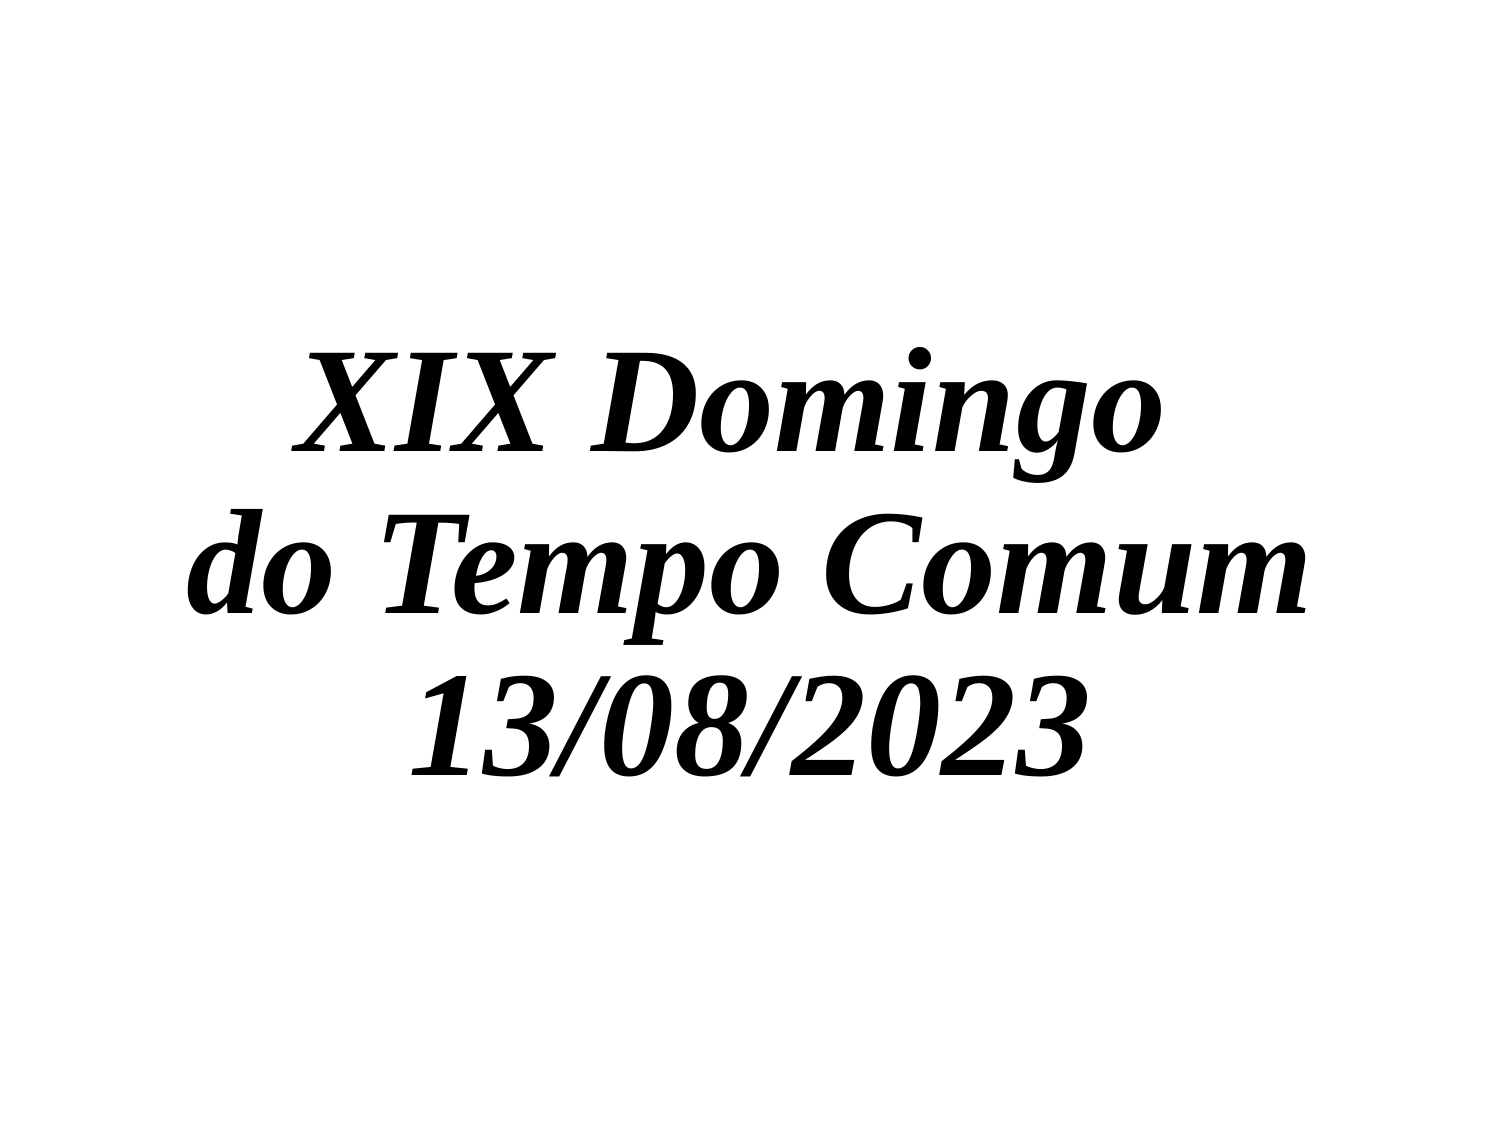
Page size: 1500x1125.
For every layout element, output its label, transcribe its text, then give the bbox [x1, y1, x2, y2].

title XIX Domingo do Tempo Comum 13/08/2023 [47, 104, 1453, 1025]
